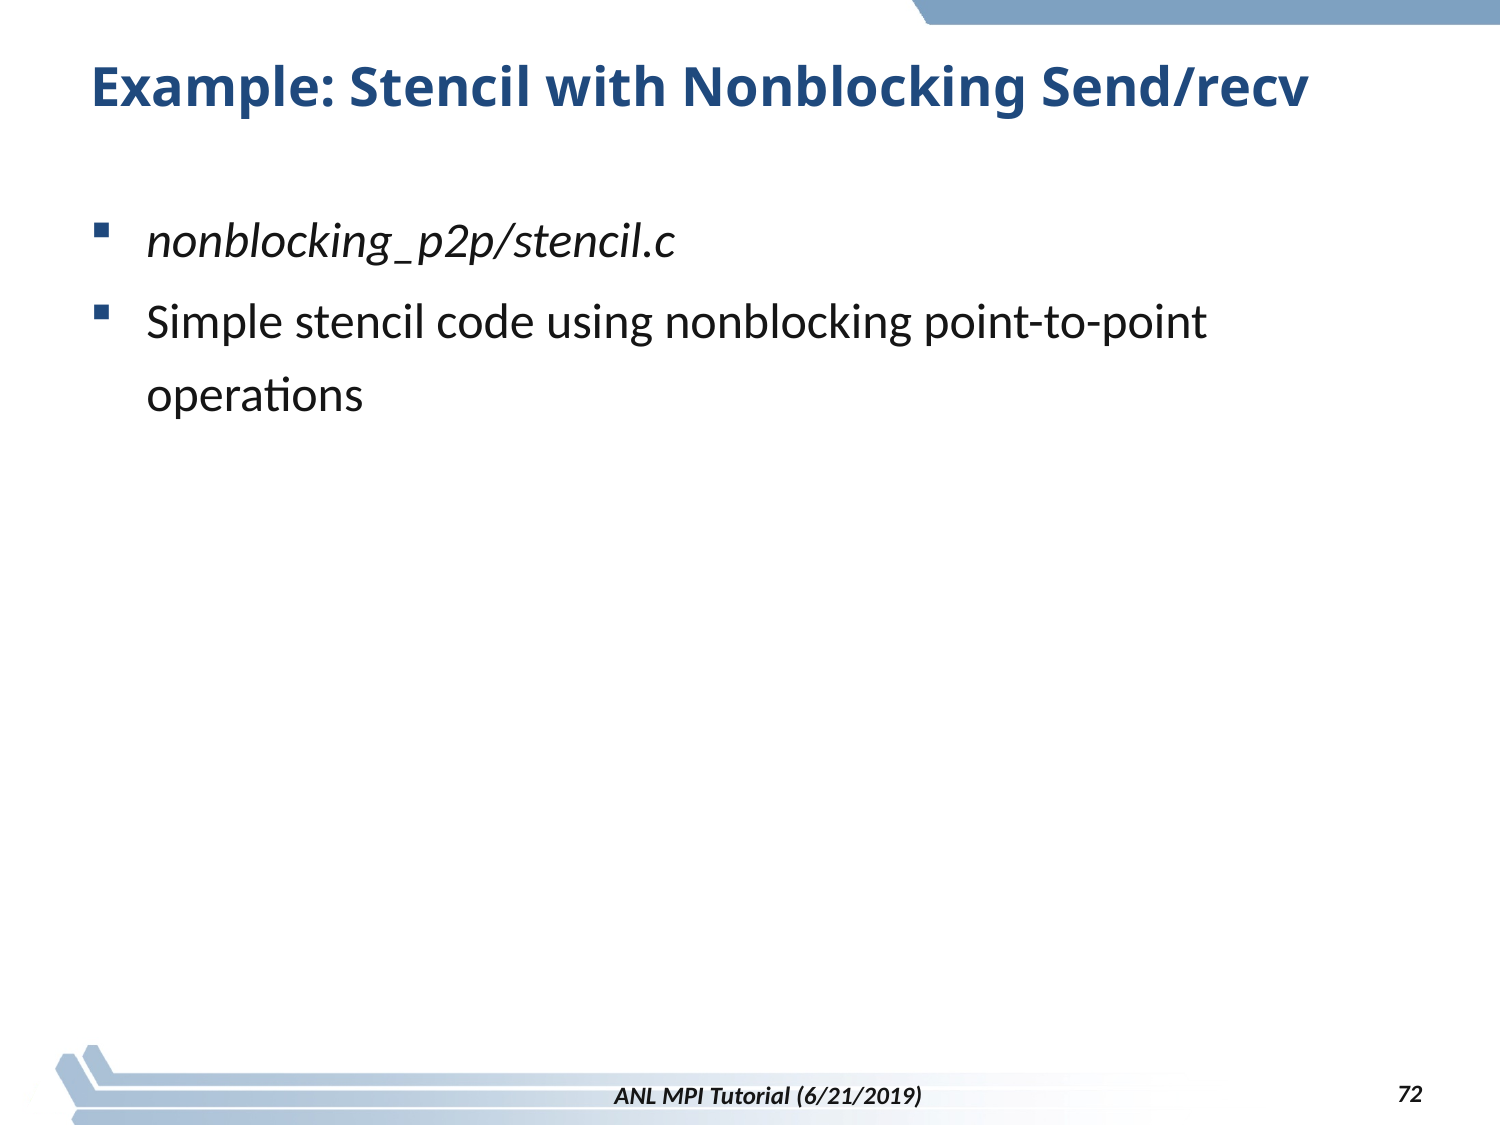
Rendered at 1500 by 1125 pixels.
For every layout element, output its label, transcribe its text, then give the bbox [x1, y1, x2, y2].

title Example: Stencil with Nonblocking Send/recv [74, 44, 1426, 176]
picture [0, 0, 1500, 26]
picture [0, 1037, 1500, 1125]
list nonblocking_p2p/stencil.c Simple stencil code using nonblocking point-to-point operations [74, 187, 1426, 1038]
footer ANL MPI Tutorial (6/21/2019) [324, 1074, 1213, 1116]
slide_number 72 [1275, 1072, 1438, 1113]
